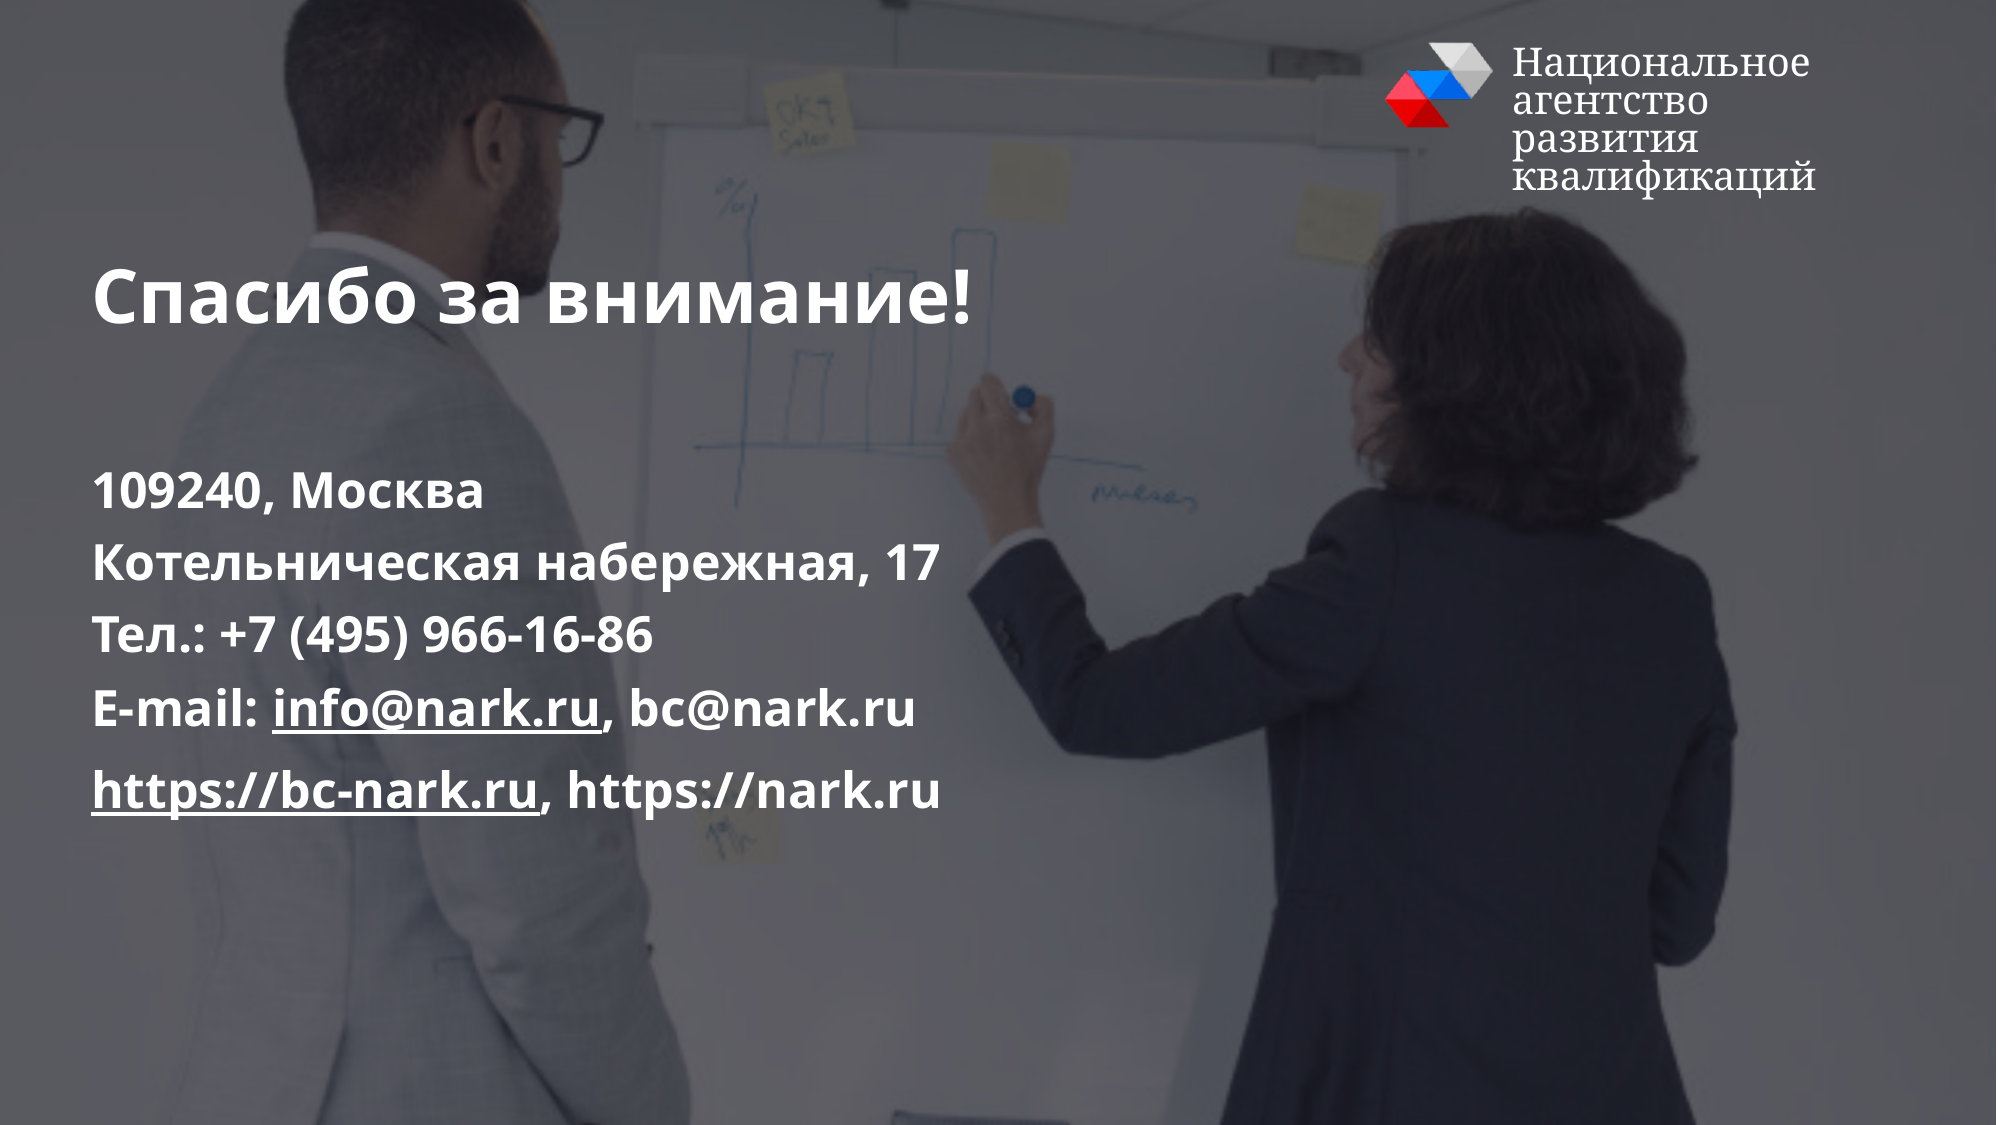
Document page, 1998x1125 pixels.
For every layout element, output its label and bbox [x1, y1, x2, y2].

picture [0, 0, 1998, 1125]
text_box [1379, 38, 1980, 132]
